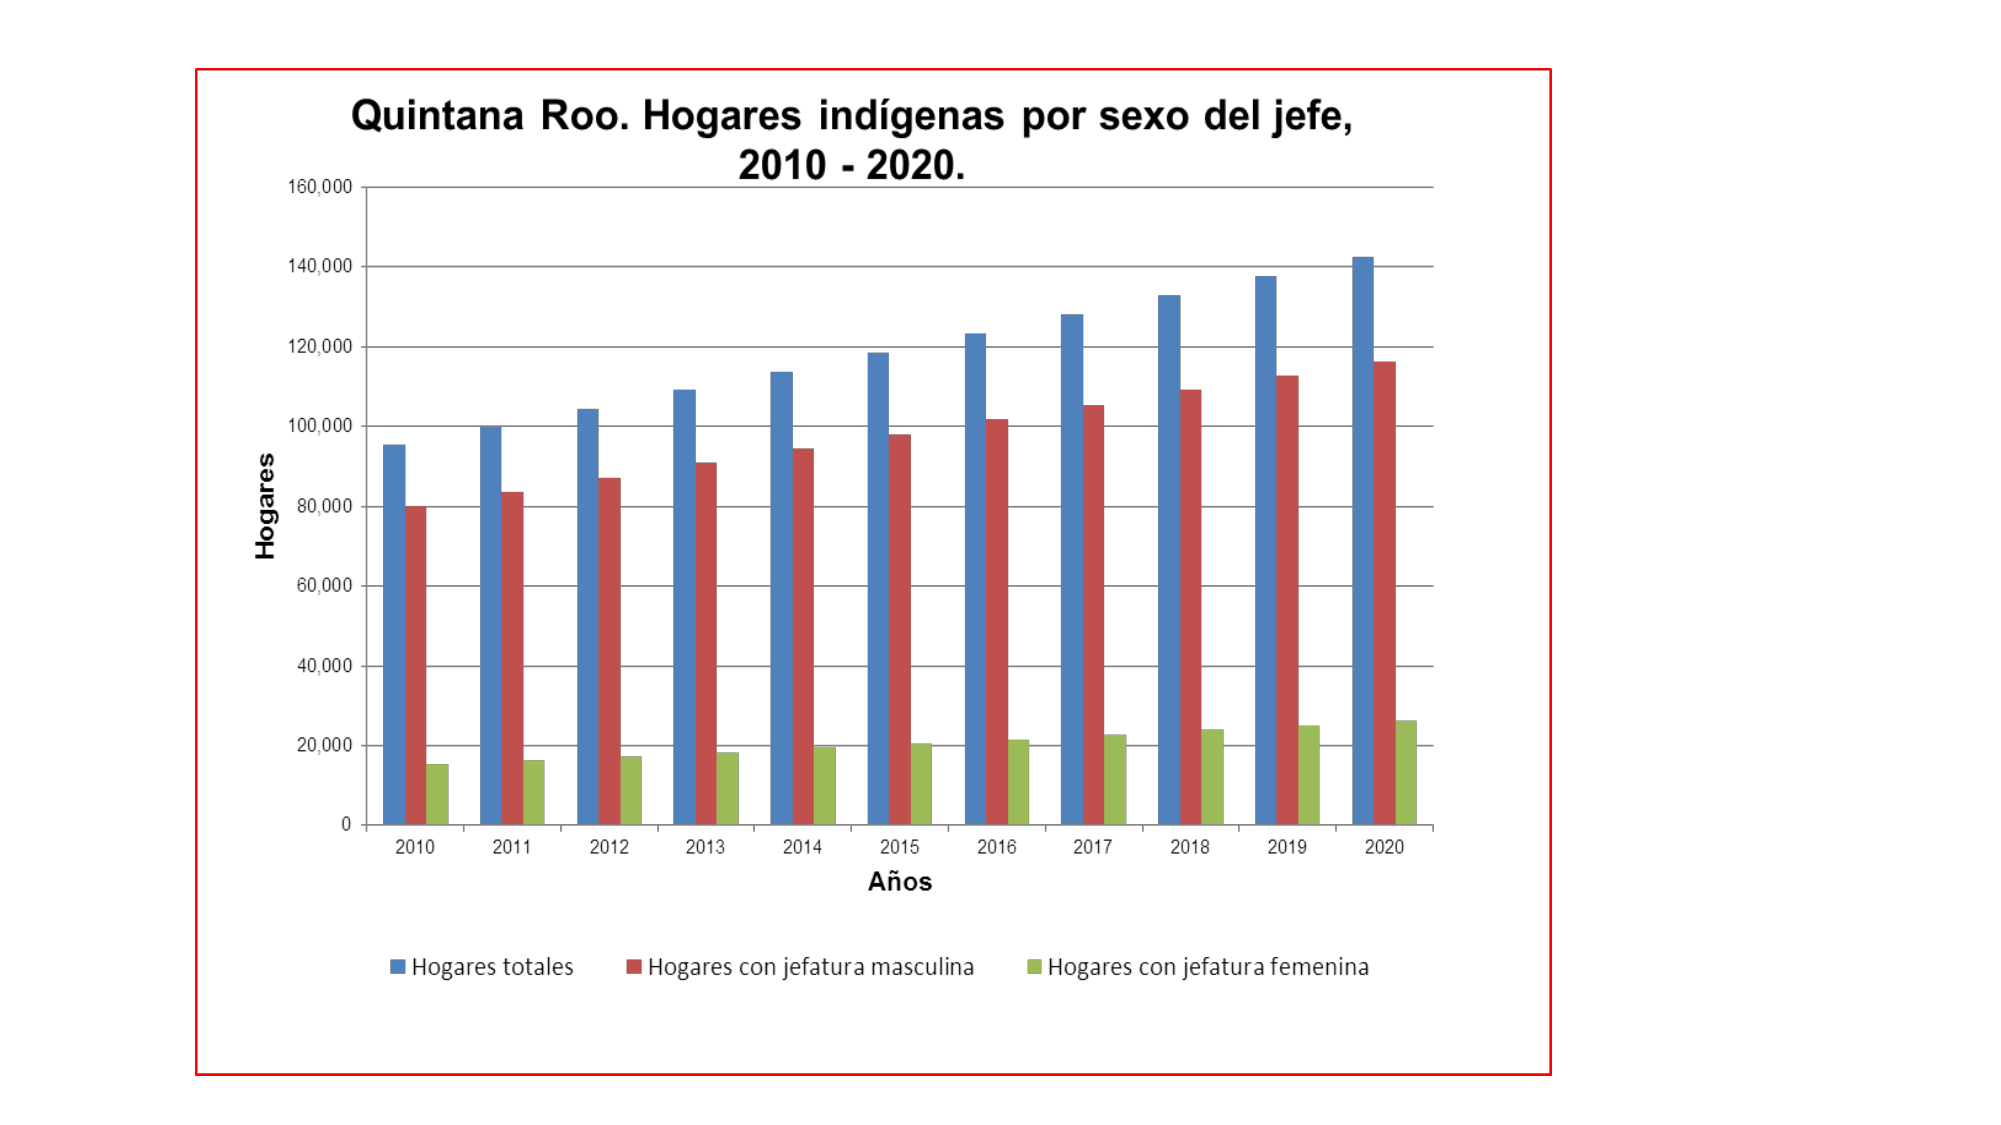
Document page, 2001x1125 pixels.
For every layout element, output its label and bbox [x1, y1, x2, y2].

picture [195, 68, 1552, 1076]
